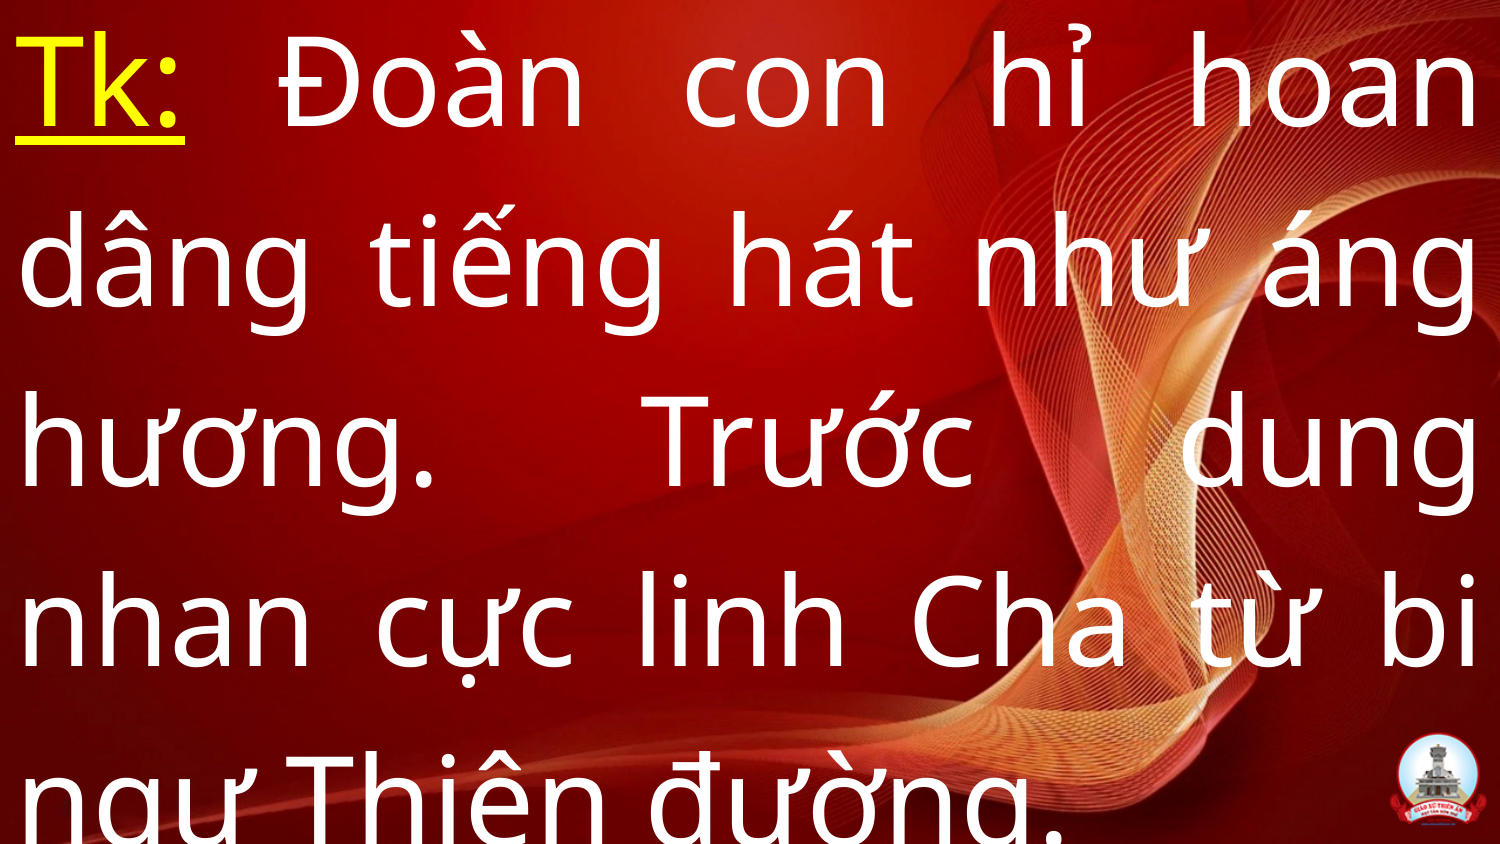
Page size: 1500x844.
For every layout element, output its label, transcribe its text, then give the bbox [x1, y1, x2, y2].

title Tk: Đoàn con hỉ hoan dâng tiếng hát như áng hương. Trước dung nhan cực linh Cha từ bi ngự Thiên đường. [0, 0, 1500, 844]
